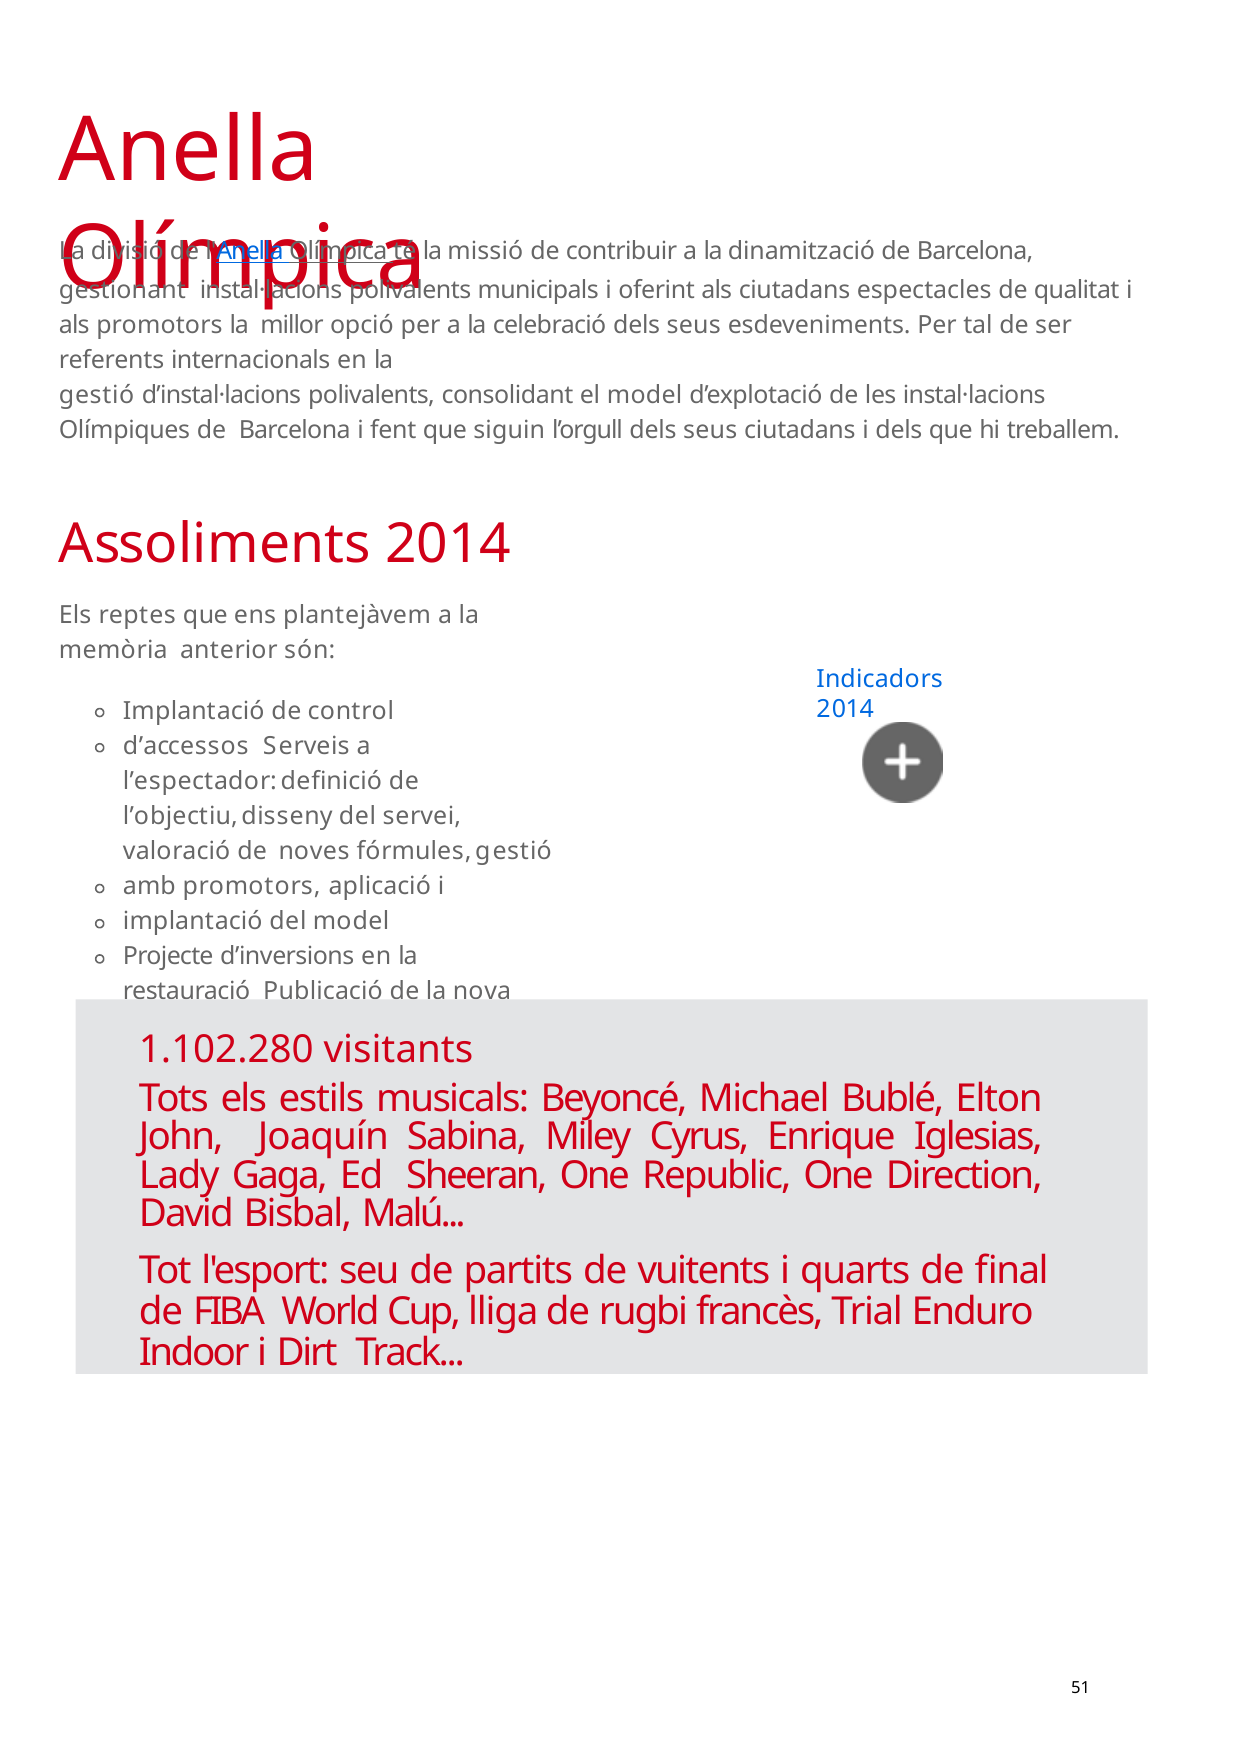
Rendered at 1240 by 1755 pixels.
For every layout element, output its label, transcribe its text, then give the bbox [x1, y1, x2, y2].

text_box La divisió de l'Anella Olímpica té la missió de contribuir a la dinamització de Barcelona, gestionant instal·lacions polivalents municipals i oferint als ciutadans espectacles de qualitat i als promotors la millor opció per a la celebració dels seus esdeveniments. Per tal de ser referents internacionals en la gestió d’instal·lacions polivalents, consolidant el model d’explotació de les instal·lacions Olímpiques de Barcelona i fent que siguin l’orgull dels seus ciutadans i dels que hi treballem. [56, 226, 1168, 444]
text_box [95, 708, 104, 717]
text_box [95, 919, 104, 928]
text_box [95, 884, 104, 893]
text_box Implantació de control d’accessos Serveis a l’espectador: definició de l’objectiu, disseny del servei, valoració de noves fórmules, gestió amb promotors, aplicació i implantació del model Projecte d’inversions en la restauració Publicació de la nova web Implantació del pla d’acollida [120, 687, 567, 999]
text_box Assoliments 2014 Els reptes que ens plantejàvem a la memòria anterior són: [56, 504, 540, 664]
title Anella Olímpica [56, 88, 621, 226]
slide_number 51 [1055, 1676, 1096, 1755]
picture [861, 722, 943, 804]
text_box [95, 743, 104, 752]
text_box 1.102.280 visitants Tots els estils musicals: Beyoncé, Michael Bublé, Elton John, Joaquín Sabina, Miley Cyrus, Enrique Iglesias, Lady Gaga, Ed Sheeran, One Republic, One Direction, David Bisbal, Malú... Tot l'esport: seu de partits de vuitents i quarts de final de FIBA World Cup, lliga de rugbi francès, Trial Enduro Indoor i Dirt Track... [75, 999, 1148, 1374]
text_box Indicadors 2014 [814, 660, 987, 723]
text_box [95, 954, 104, 963]
